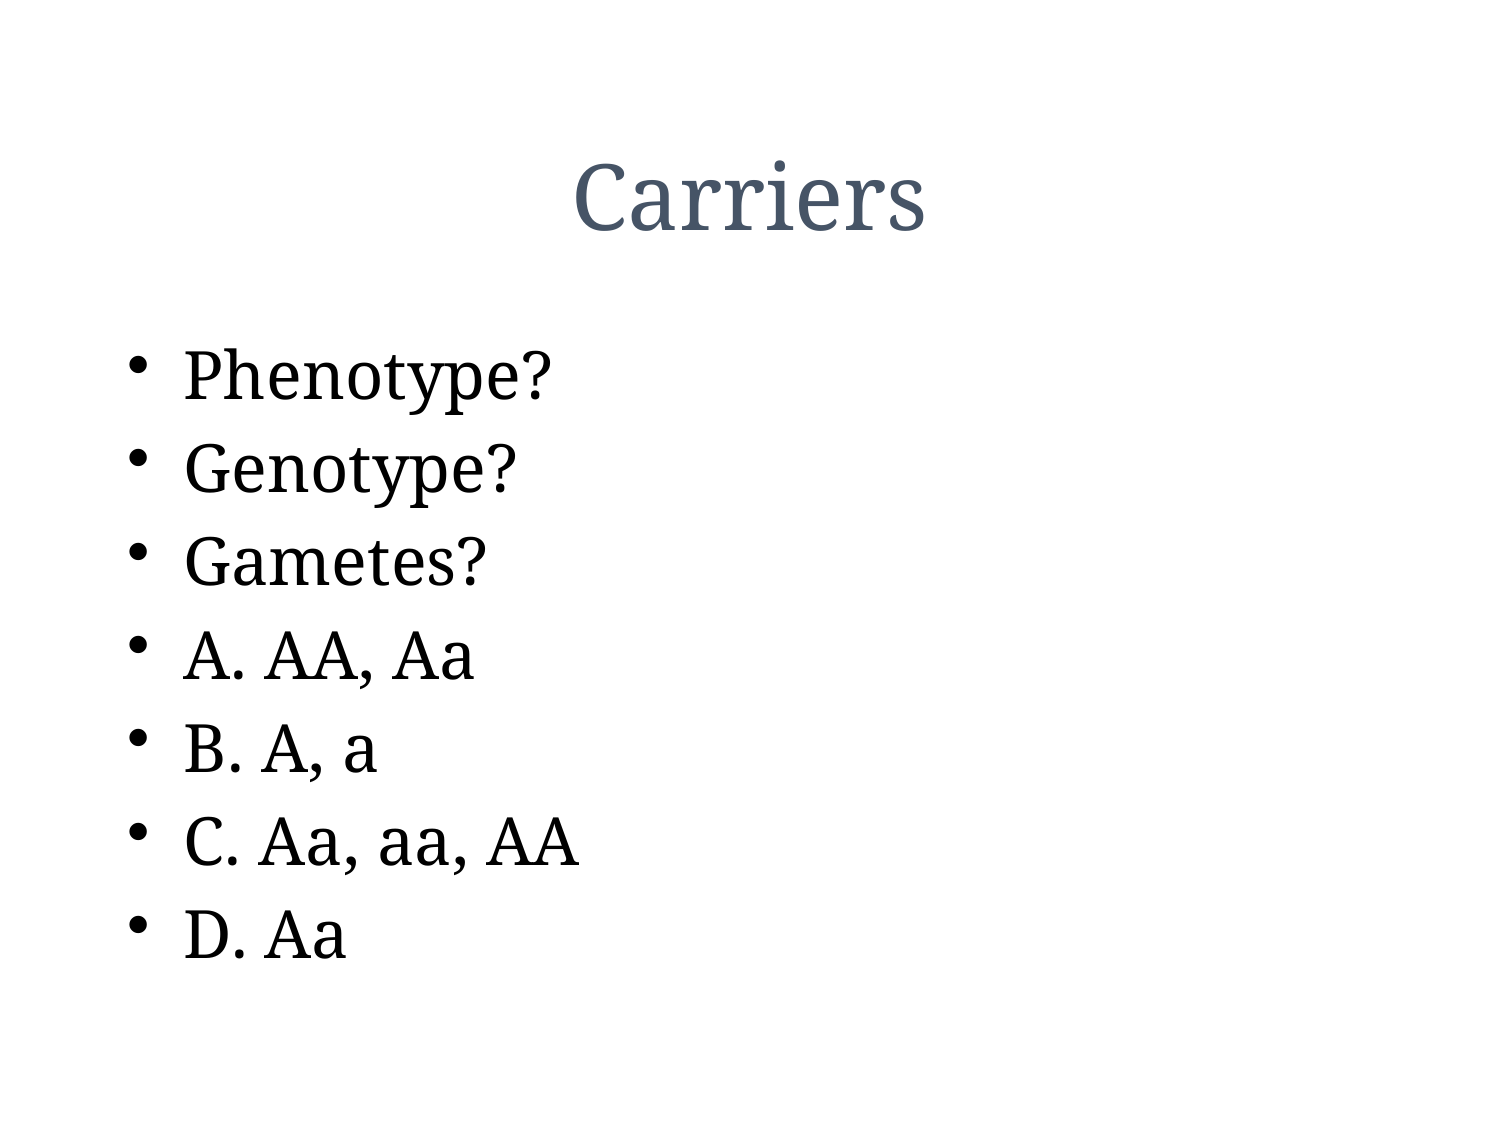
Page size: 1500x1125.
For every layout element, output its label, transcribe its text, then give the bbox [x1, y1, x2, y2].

title Carriers [112, 99, 1388, 288]
list Phenotype? Genotype? Gametes? A. AA, Aa B. A, a C. Aa, aa, AA D. Aa [112, 324, 1388, 1001]
